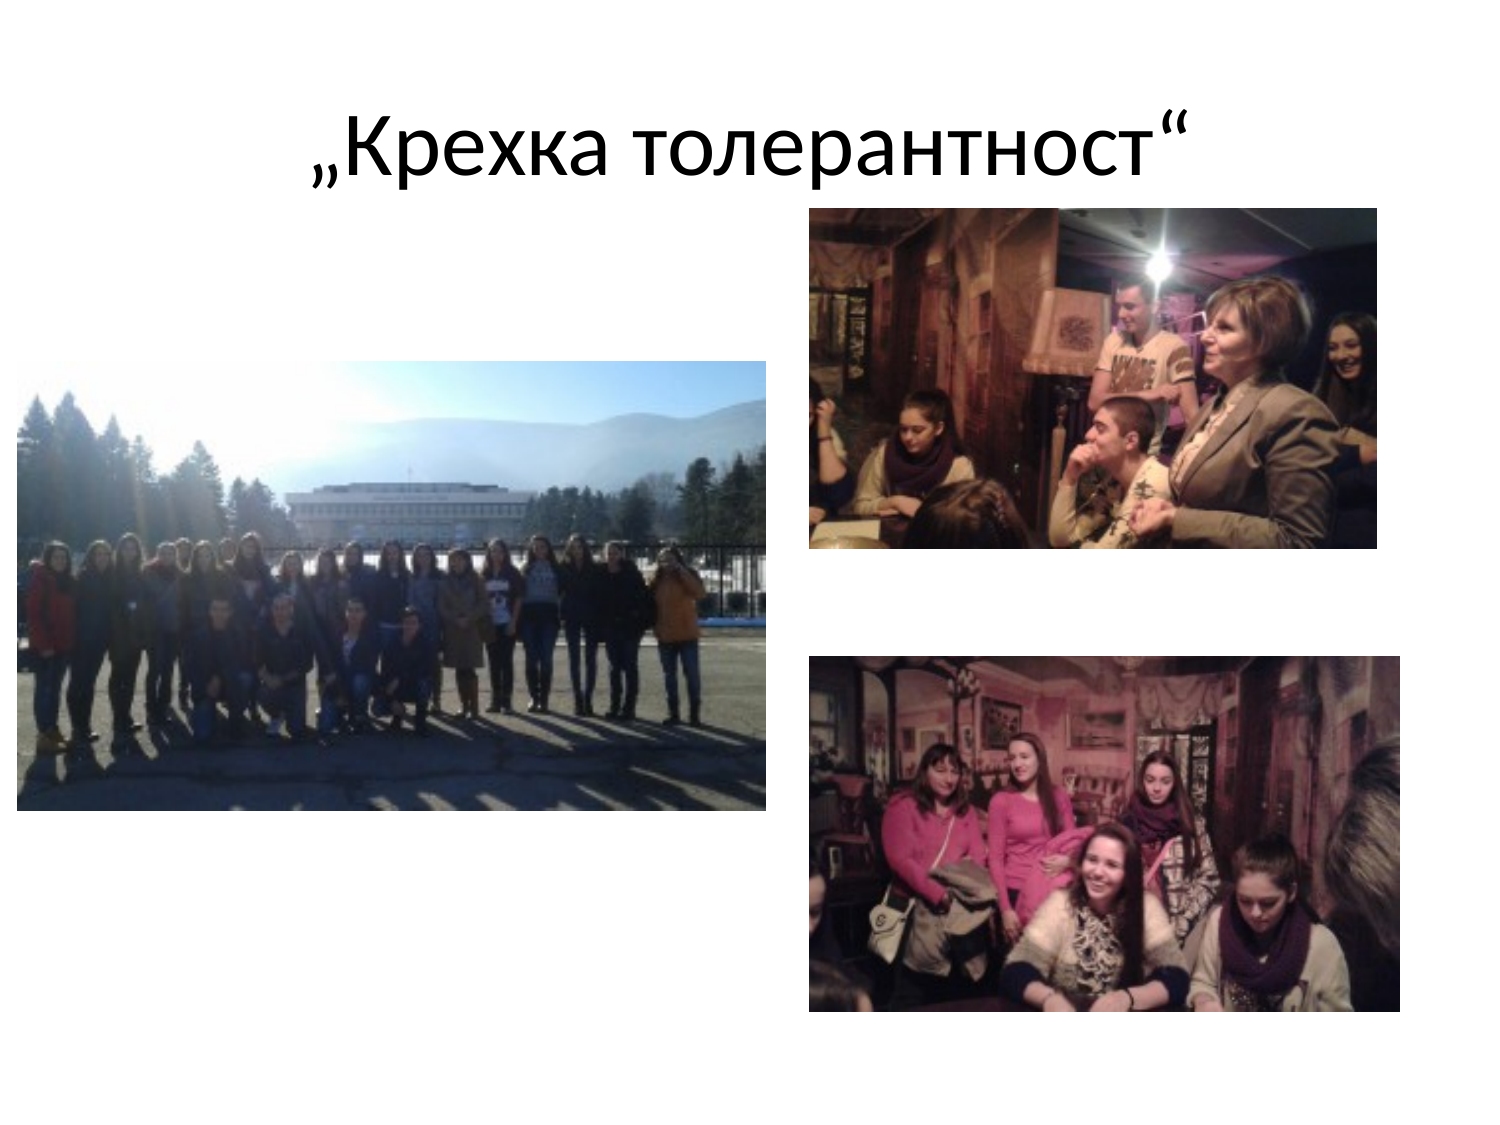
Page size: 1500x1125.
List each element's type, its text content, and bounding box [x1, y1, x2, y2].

picture [808, 207, 1377, 549]
picture [17, 361, 766, 811]
title „Крехка толерантност“ [75, 45, 1425, 233]
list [808, 656, 1400, 1012]
